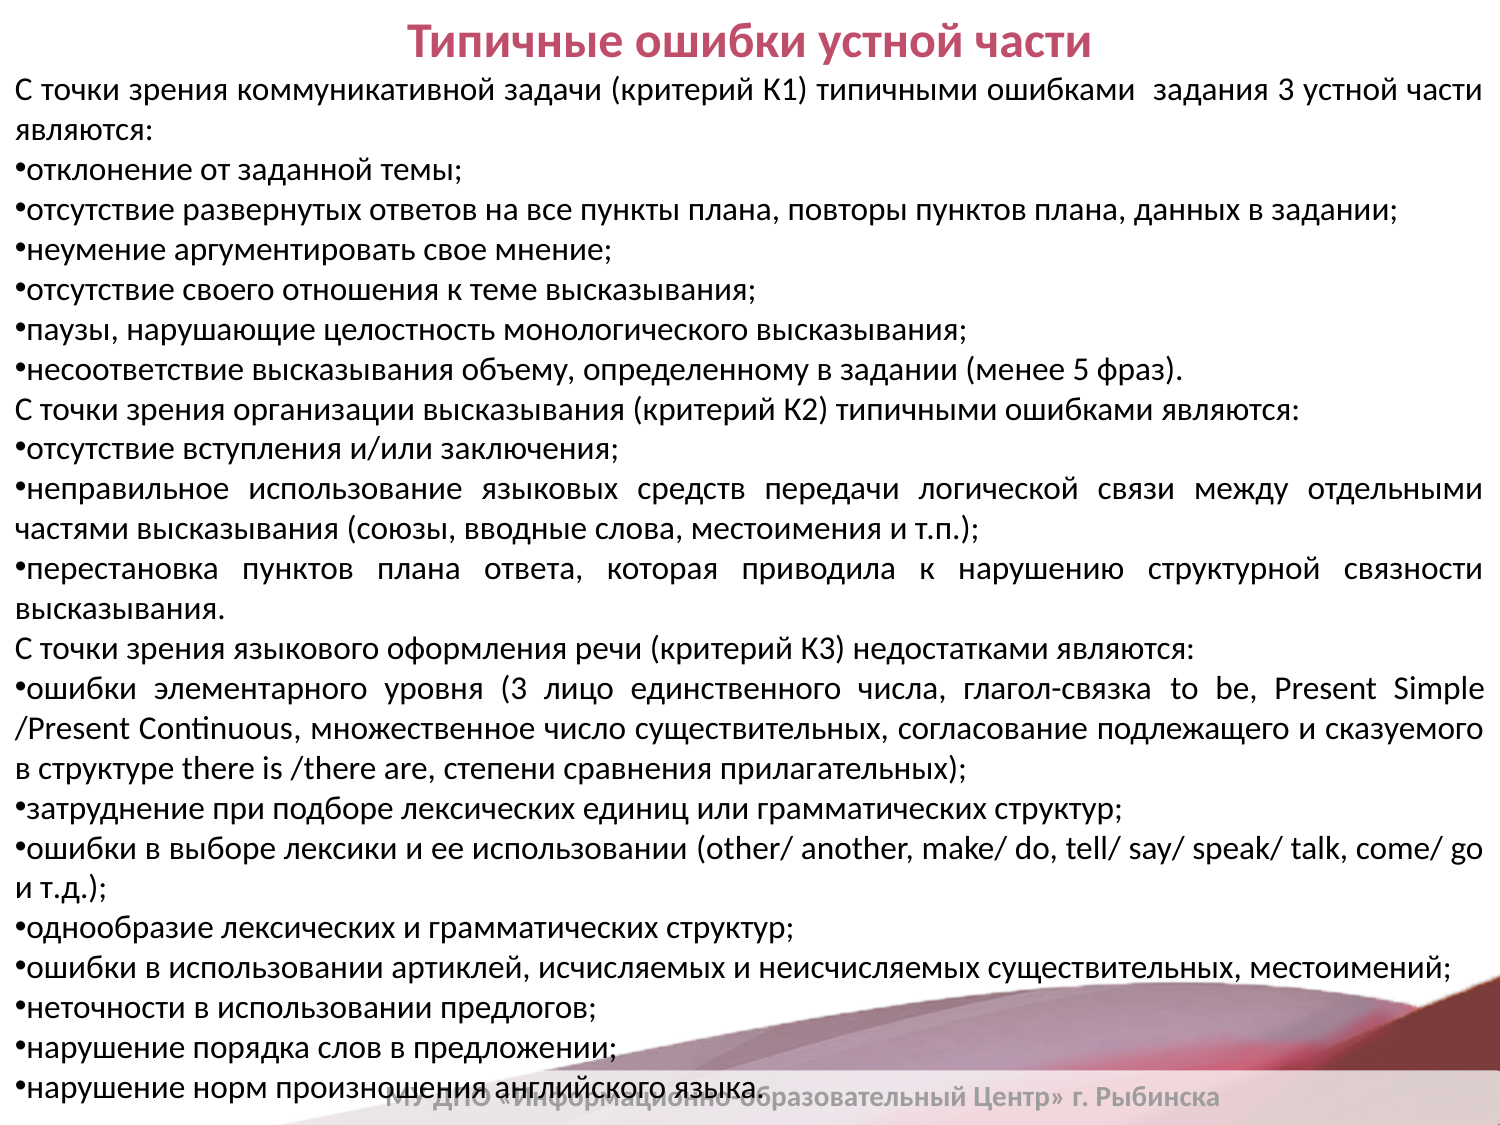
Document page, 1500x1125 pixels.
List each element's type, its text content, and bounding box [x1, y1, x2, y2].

text_box Типичные ошибки устной части С точки зрения коммуникативной задачи (критерий К1) типичными ошибками задания 3 устной части являются: отклонение от заданной темы; отсутствие развернутых ответов на все пункты плана, повторы пунктов плана, данных в задании; неумение аргументировать свое мнение; отсутствие своего отношения к теме высказывания; паузы, нарушающие целостность монологического высказывания; несоответствие высказывания объему, определенному в задании (менее 5 фраз). С точки зрения организации высказывания (критерий К2) типичными ошибками являются: отсутствие вступления и/или заключения; неправильное использование языковых средств передачи логической связи между отдельными частями высказывания (союзы, вводные слова, местоимения и т.п.); перестановка пунктов плана ответа, которая приводила к нарушению структурной связности высказывания. С точки зрения языкового оформления речи (критерий К3) недостатками являются: ошибки элементарного уровня (3 лицо единственного числа, глагол-связка to be, Present Simple /Present Continuous, множественное число существительных, согласование подлежащего и сказуемого в структуре there is /there are, степени сравнения прилагательных); затруднение при подборе лексических единиц или грамматических структур; ошибки в выборе лексики и ее использовании (other/ another, make/ do, tell/ say/ speak/ talk, come/ go и т.д.); однообразие лексических и грамматических структур; ошибки в использовании артиклей, исчисляемых и неисчисляемых существительных, местоимений; неточности в использовании предлогов; нарушение порядка слов в предложении; нарушение норм произношения английского языка. [0, 0, 1500, 1125]
